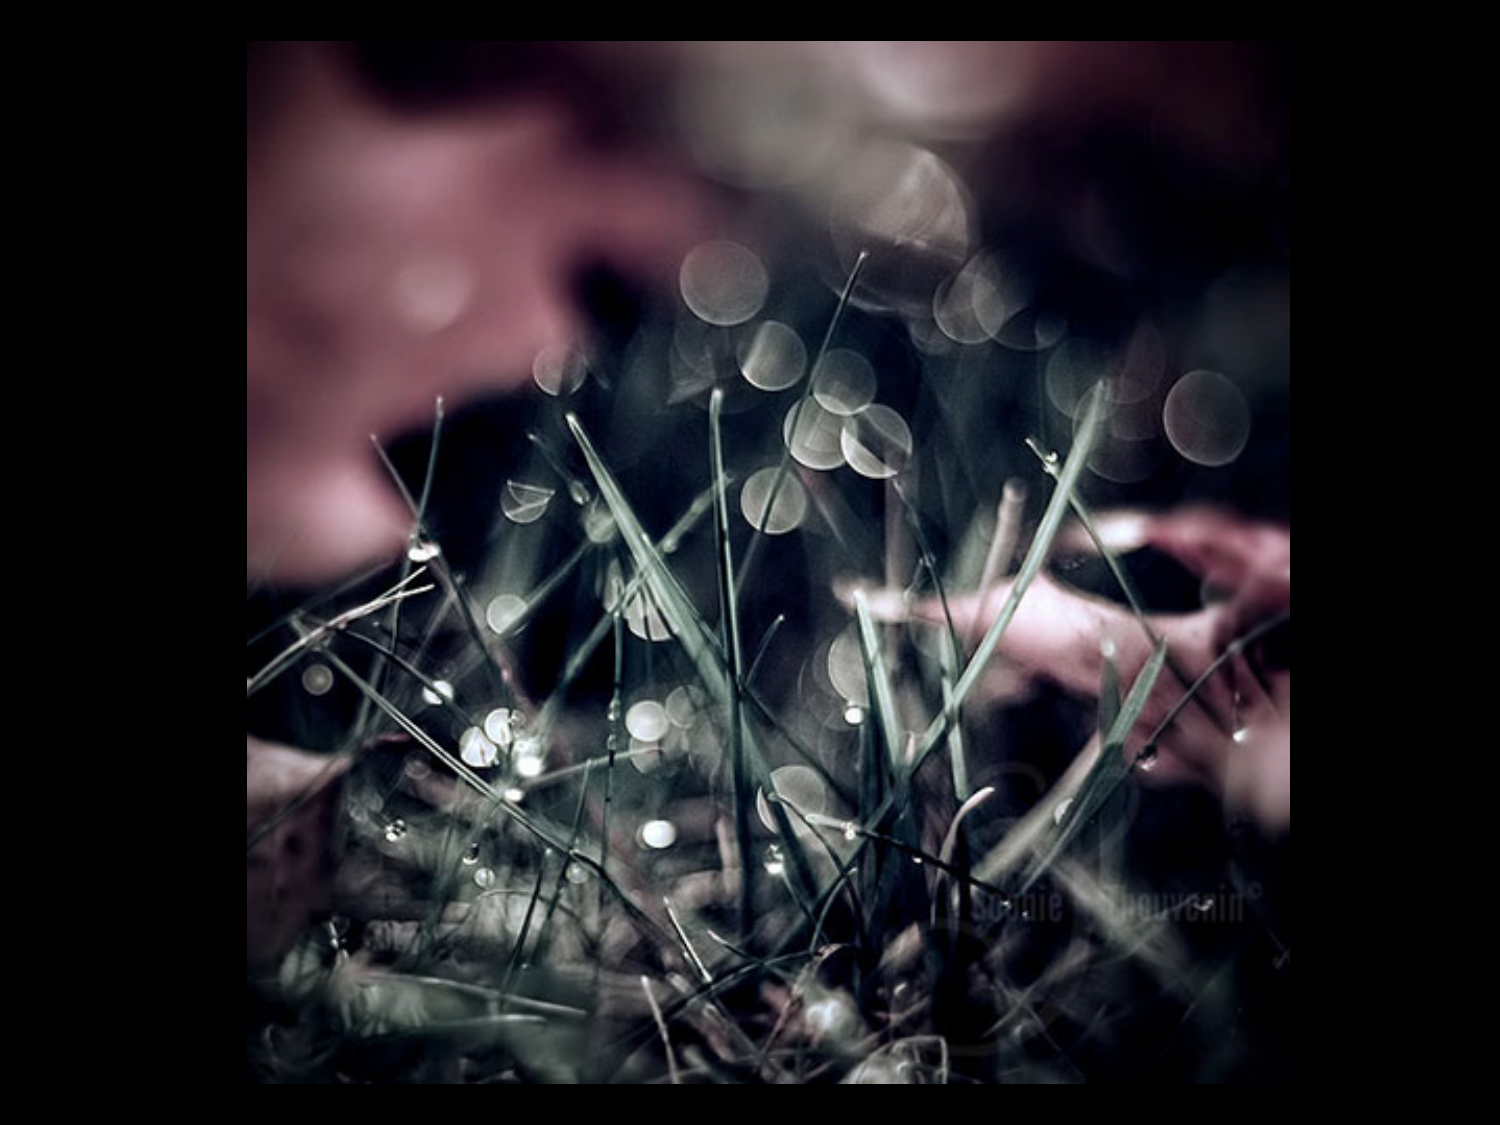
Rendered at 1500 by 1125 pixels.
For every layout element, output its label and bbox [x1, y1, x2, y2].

picture [247, 41, 1290, 1084]
